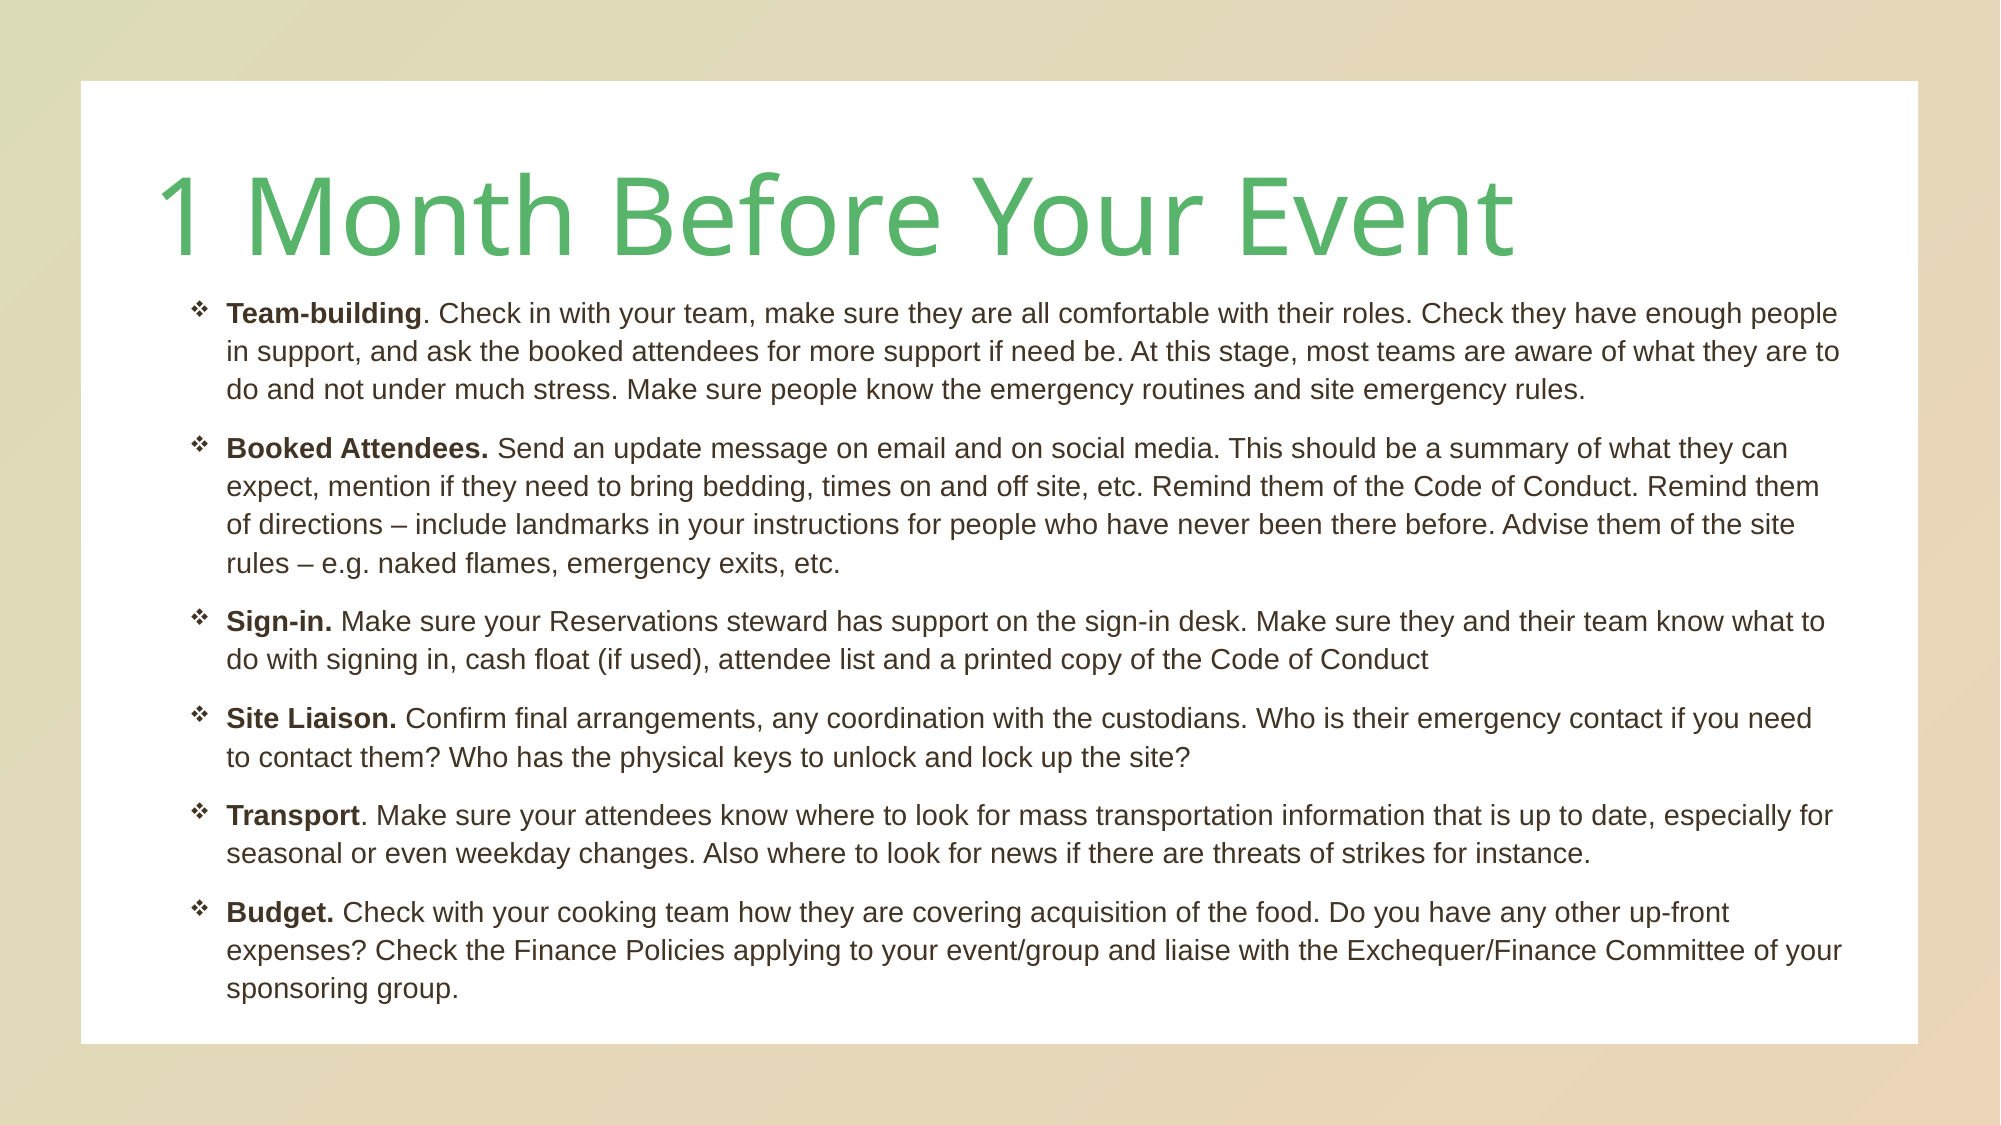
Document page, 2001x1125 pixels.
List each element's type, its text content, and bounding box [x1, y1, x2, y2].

text_box Team-building. Check in with your team, make sure they are all comfortable with their roles. Check they have enough people in support, and ask the booked attendees for more support if need be. At this stage, most teams are aware of what they are to do and not under much stress. Make sure people know the emergency routines and site emergency rules. Booked Attendees. Send an update message on email and on social media. This should be a summary of what they can expect, mention if they need to bring bedding, times on and off site, etc. Remind them of the Code of Conduct. Remind them of directions – include landmarks in your instructions for people who have never been there before. Advise them of the site rules – e.g. naked flames, emergency exits, etc. Sign-in. Make sure your Reservations steward has support on the sign-in desk. Make sure they and their team know what to do with signing in, cash float (if used), attendee list and a printed copy of the Code of Conduct Site Liaison. Confirm final arrangements, any coordination with the custodians. Who is their emergency contact if you need to contact them? Who has the physical keys to unlock and lock up the site? Transport. Make sure your attendees know where to look for mass transportation information that is up to date, especially for seasonal or even weekday changes. Also where to look for news if there are threats of strikes for instance. Budget. Check with your cooking team how they are covering acquisition of the food. Do you have any other up-front expenses? Check the Finance Policies applying to your event/group and liaise with the Exchequer/Finance Committee of your sponsoring group. [137, 283, 1863, 1014]
text_box 1 Month Before Your Event [137, 111, 1863, 283]
